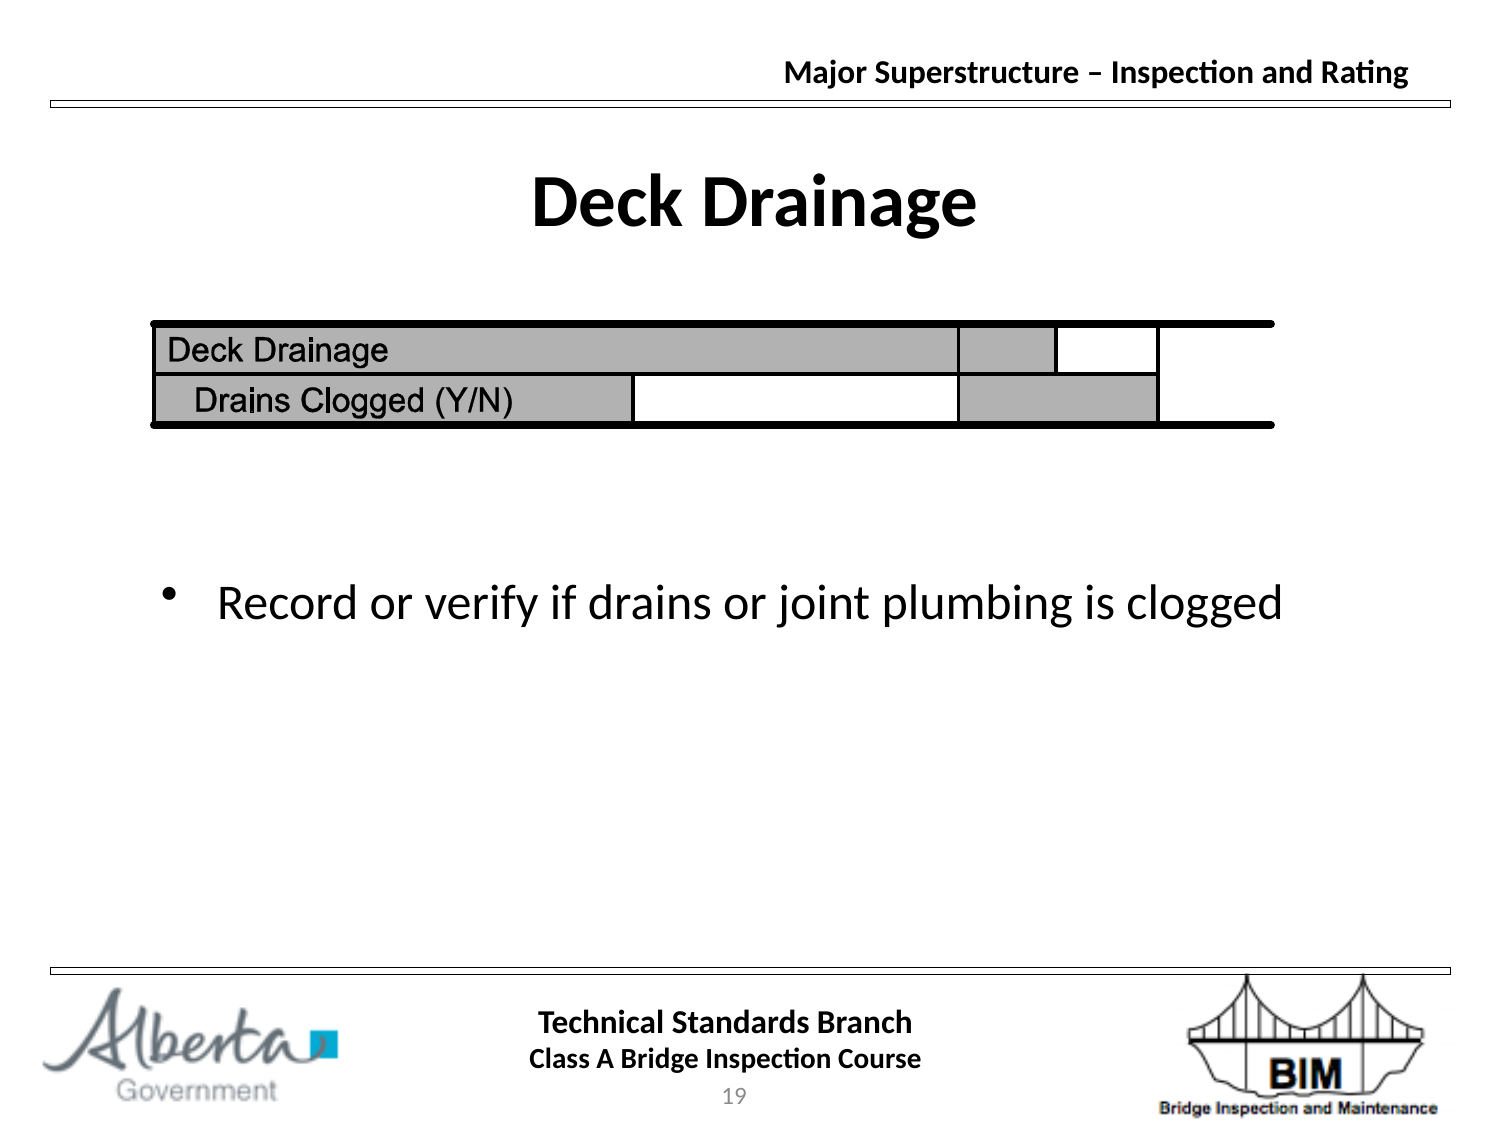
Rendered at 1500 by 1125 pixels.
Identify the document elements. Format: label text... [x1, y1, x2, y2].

picture [1143, 972, 1461, 1125]
picture [41, 981, 361, 1122]
slide_number 19 [559, 1065, 910, 1125]
picture [145, 315, 1281, 432]
text_box Record or verify if drains or joint plumbing is clogged [146, 562, 1402, 713]
text_box Deck Drainage [267, 139, 1243, 255]
